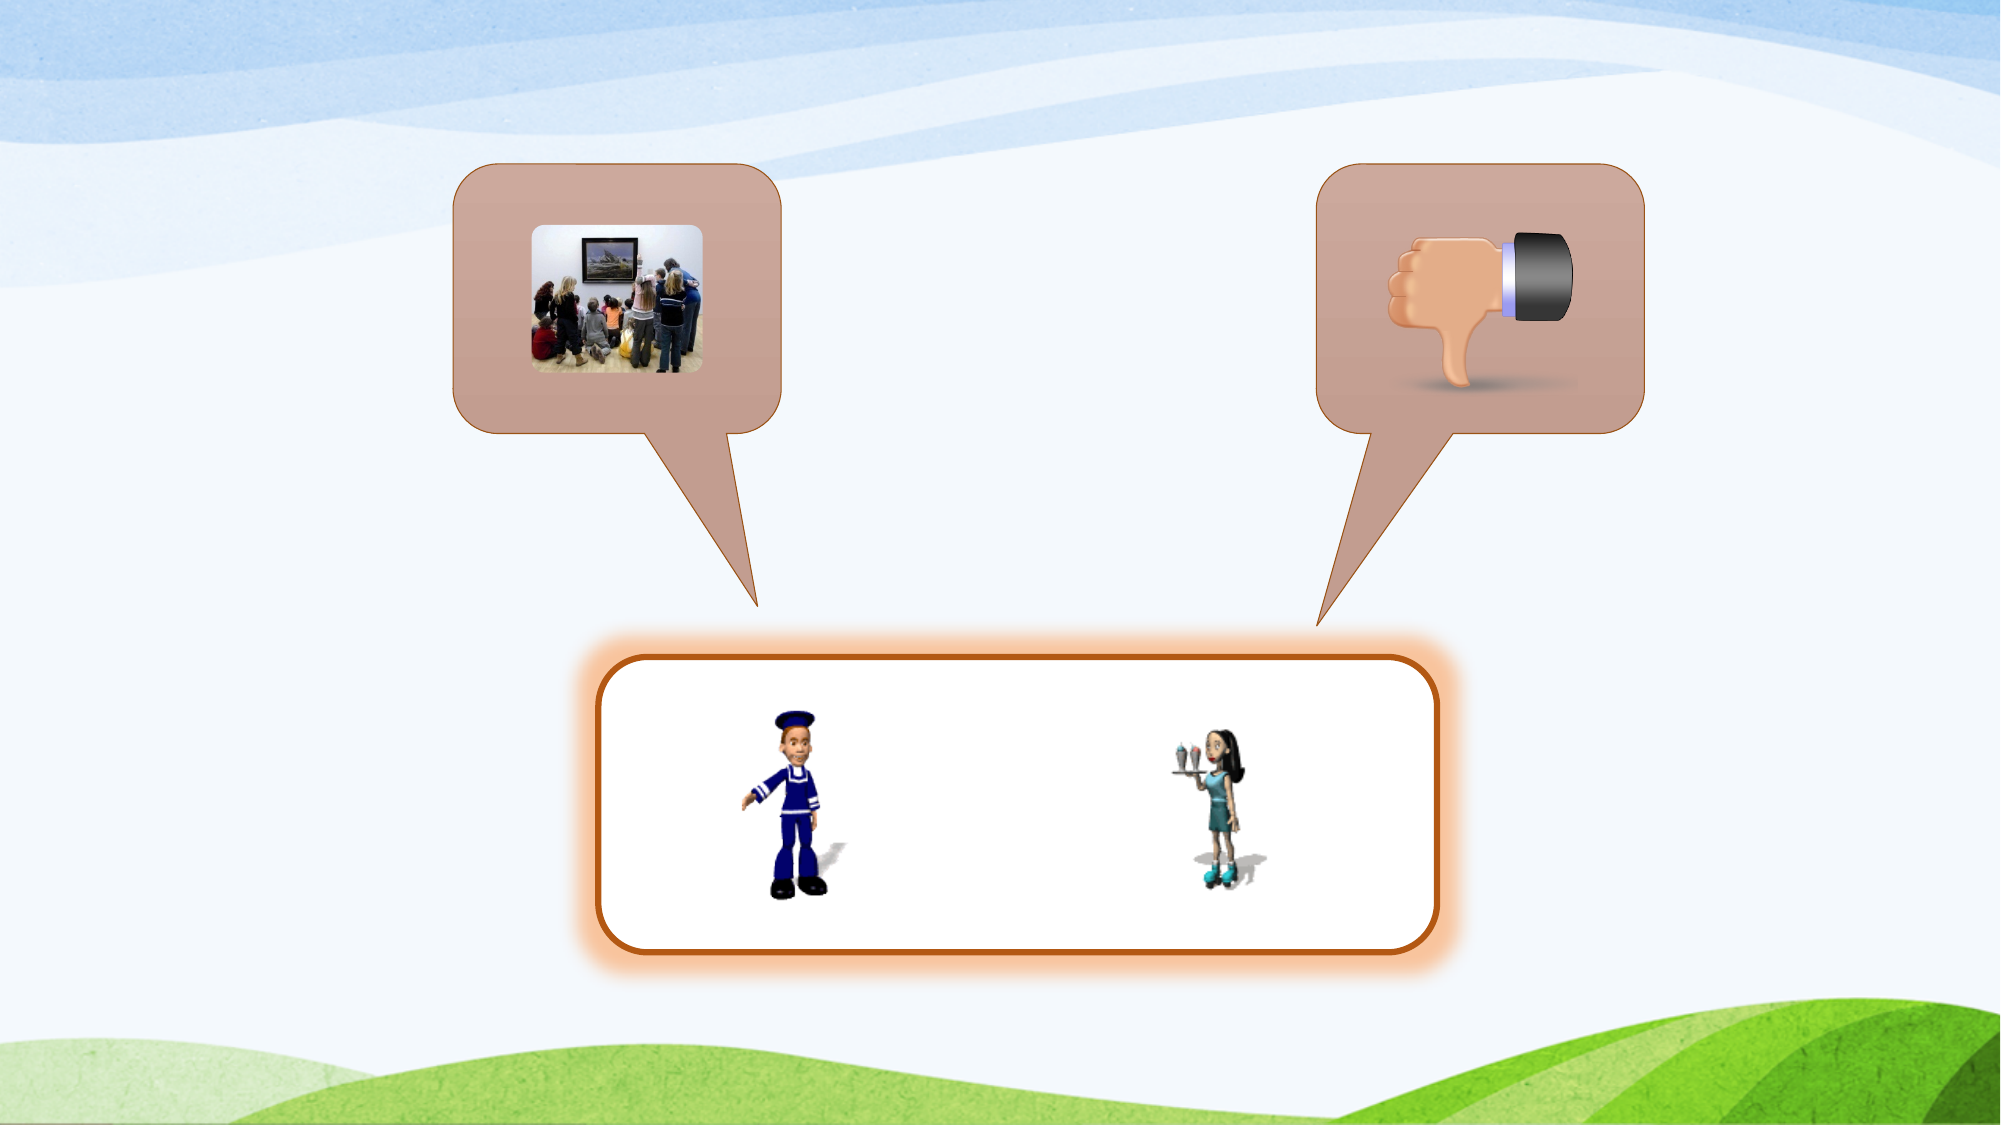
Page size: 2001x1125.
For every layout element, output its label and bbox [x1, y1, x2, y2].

picture [0, 0, 2001, 1125]
text_box [597, 655, 1439, 954]
text_box [452, 163, 782, 607]
text_box [1315, 163, 1645, 627]
